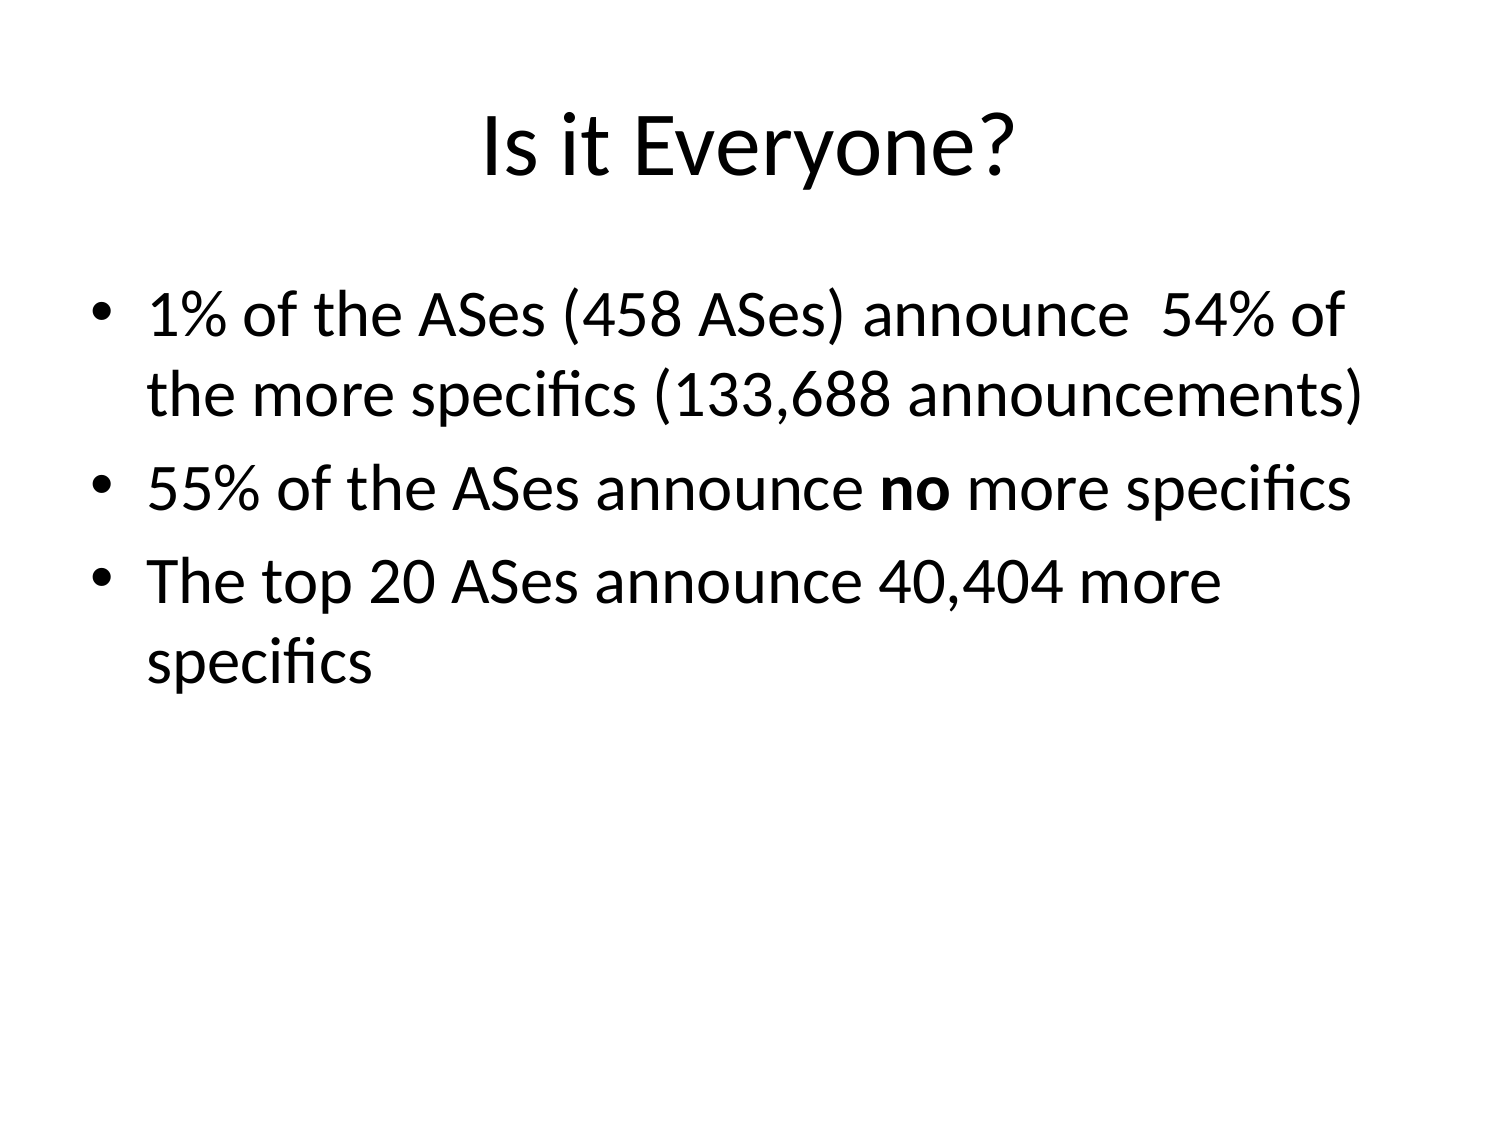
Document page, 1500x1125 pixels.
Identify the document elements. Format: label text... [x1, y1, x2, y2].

title Is it Everyone? [75, 45, 1425, 233]
list 1% of the ASes (458 ASes) announce 54% of the more specifics (133,688 announcements) 55% of the ASes announce no more specifics The top 20 ASes announce 40,404 more specifics [75, 262, 1425, 1005]
